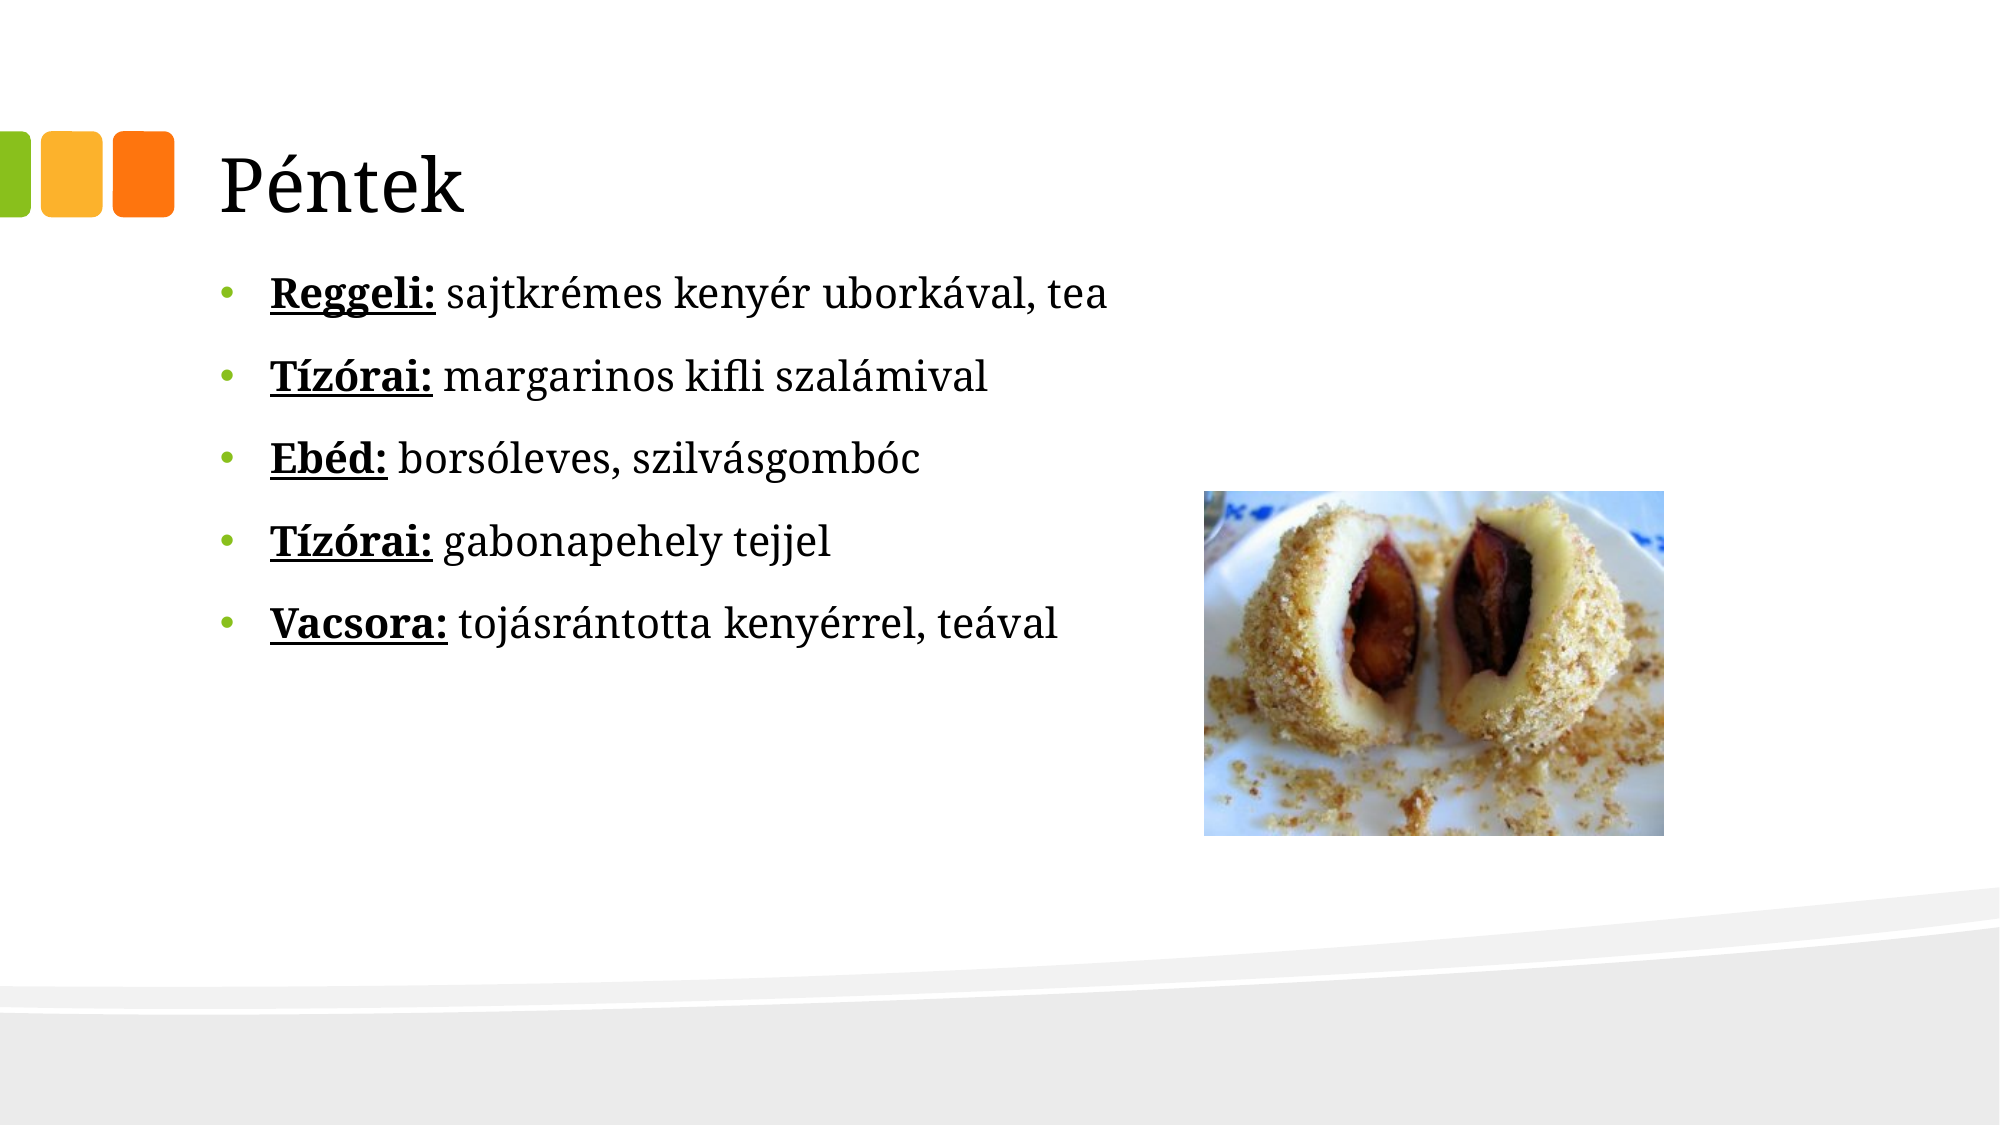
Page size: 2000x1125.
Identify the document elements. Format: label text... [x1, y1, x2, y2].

title Péntek [199, 24, 1800, 238]
list Reggeli: sajtkrémes kenyér uborkával, tea Tízórai: margarinos kifli szalámival Ebéd: borsóleves, szilvásgombóc Tízórai: gabonapehely tejjel Vacsora: tojásrántotta kenyérrel, teával [199, 262, 1800, 1013]
picture [1204, 491, 1664, 836]
